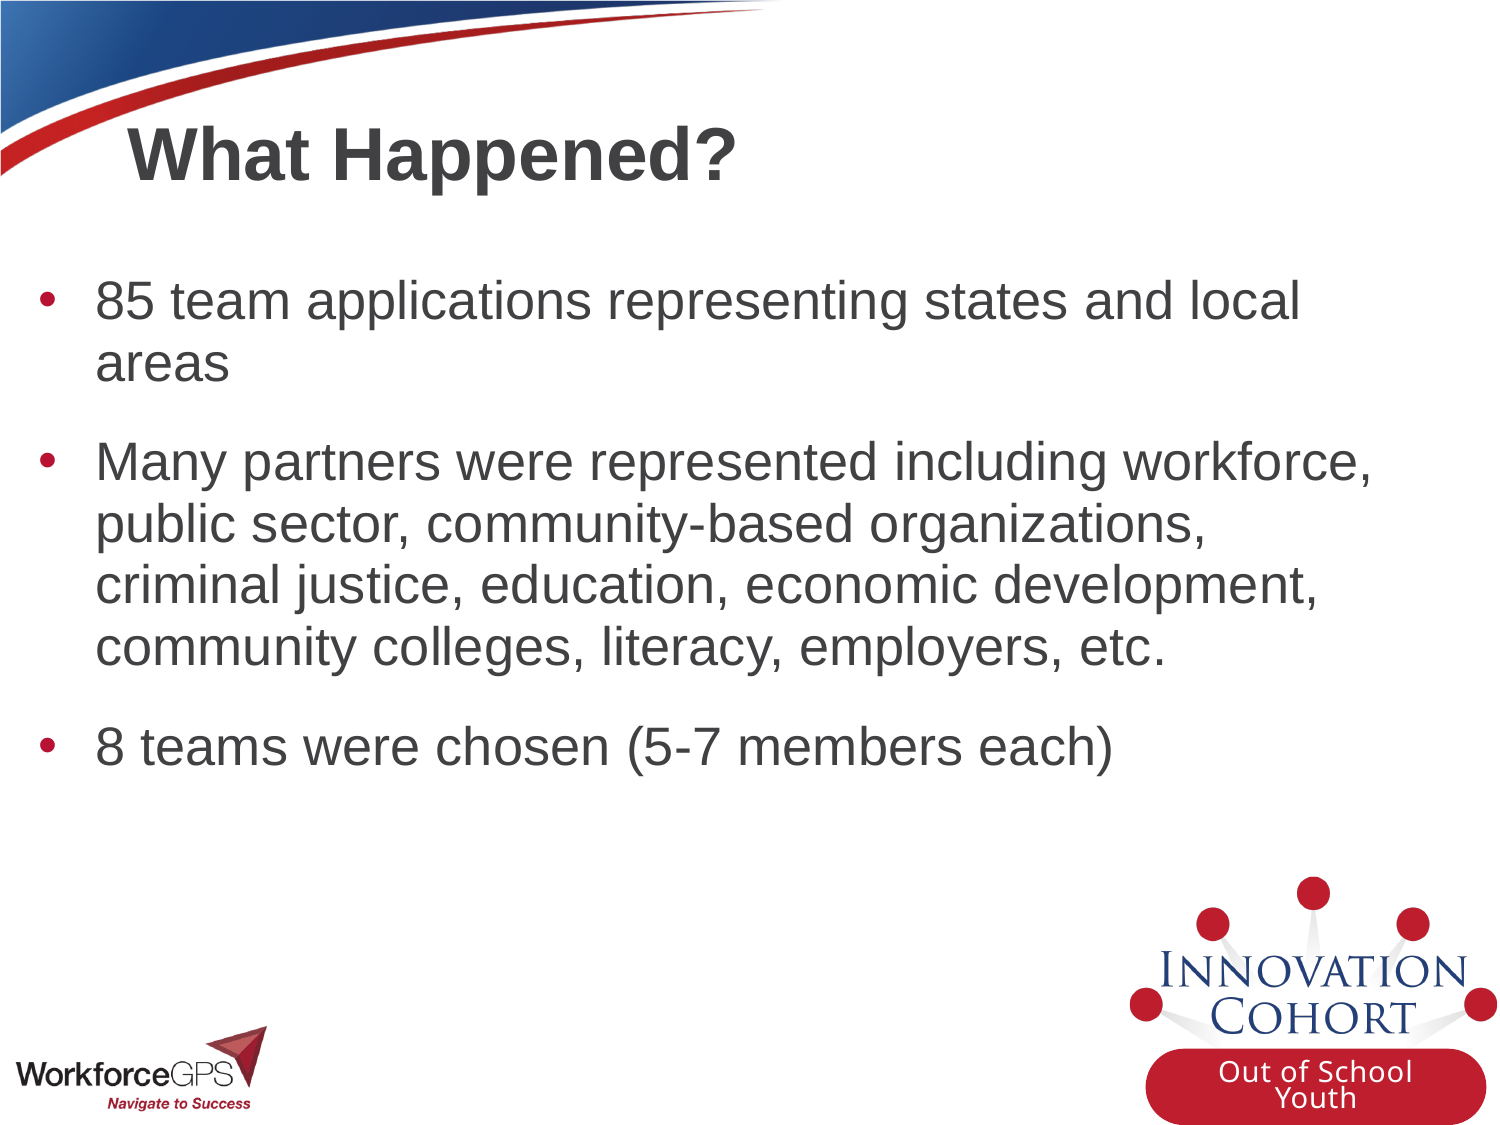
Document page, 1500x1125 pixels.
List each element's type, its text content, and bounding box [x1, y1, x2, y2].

title What Happened? [112, 62, 1463, 250]
picture [13, 1025, 269, 1113]
picture [1, 1, 789, 178]
list 85 team applications representing states and local areas Many partners were represented including workforce, public sector, community-based organizations, criminal justice, education, economic development, community colleges, literacy, employers, etc. 8 teams were chosen (5-7 members each) [23, 262, 1424, 946]
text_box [1126, 854, 1500, 1113]
